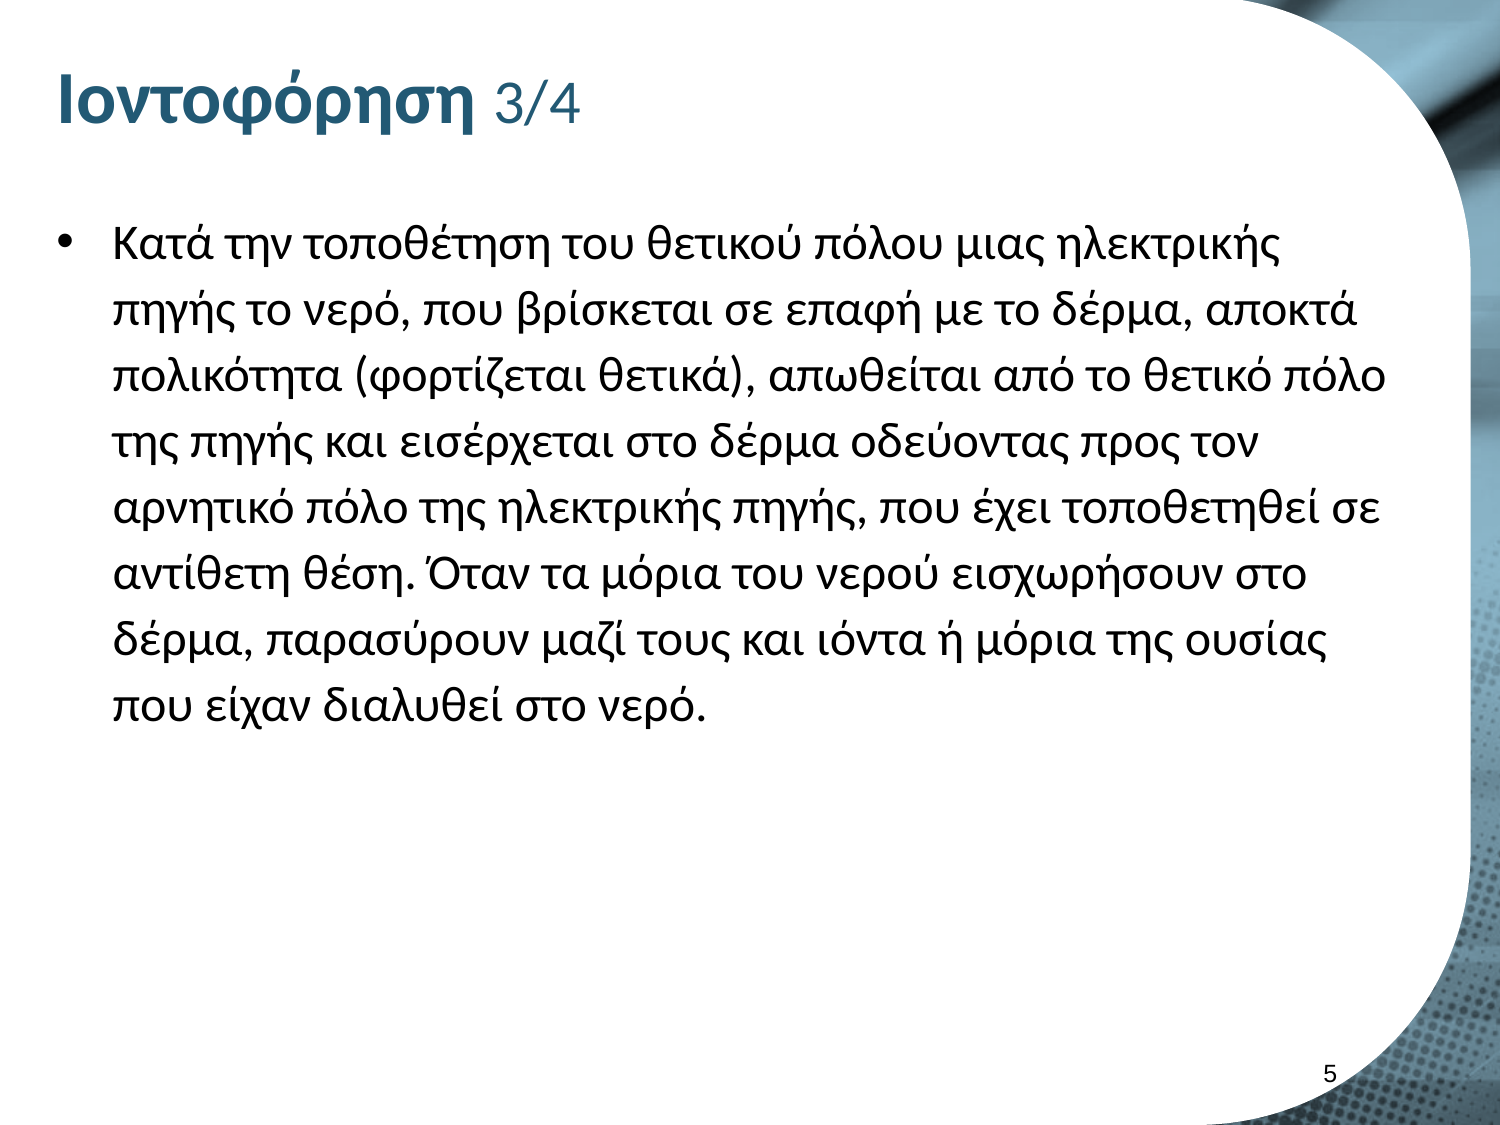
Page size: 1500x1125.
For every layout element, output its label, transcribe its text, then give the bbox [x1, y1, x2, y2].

list Κατά την τοποθέτηση του θετικού πόλου μιας ηλεκτρικής πηγής το νερό, που βρίσκεται σε επαφή με το δέρμα, αποκτά πολικότητα (φορτίζεται θετικά), απωθείται από το θετικό πόλο της πηγής και εισέρχεται στο δέρμα οδεύοντας προς τον αρνητικό πόλο της ηλεκτρικής πηγής, που έχει τοποθετηθεί σε αντίθετη θέση. Όταν τα μόρια του νερού εισχωρήσουν στο δέρμα, παρασύρουν μαζί τους και ιόντα ή μόρια της ουσίας που είχαν διαλυθεί στο νερό. [41, 196, 1425, 1024]
title Ιοντοφόρηση 3/4 [41, 19, 1424, 169]
slide_number 4 [1074, 1042, 1353, 1103]
